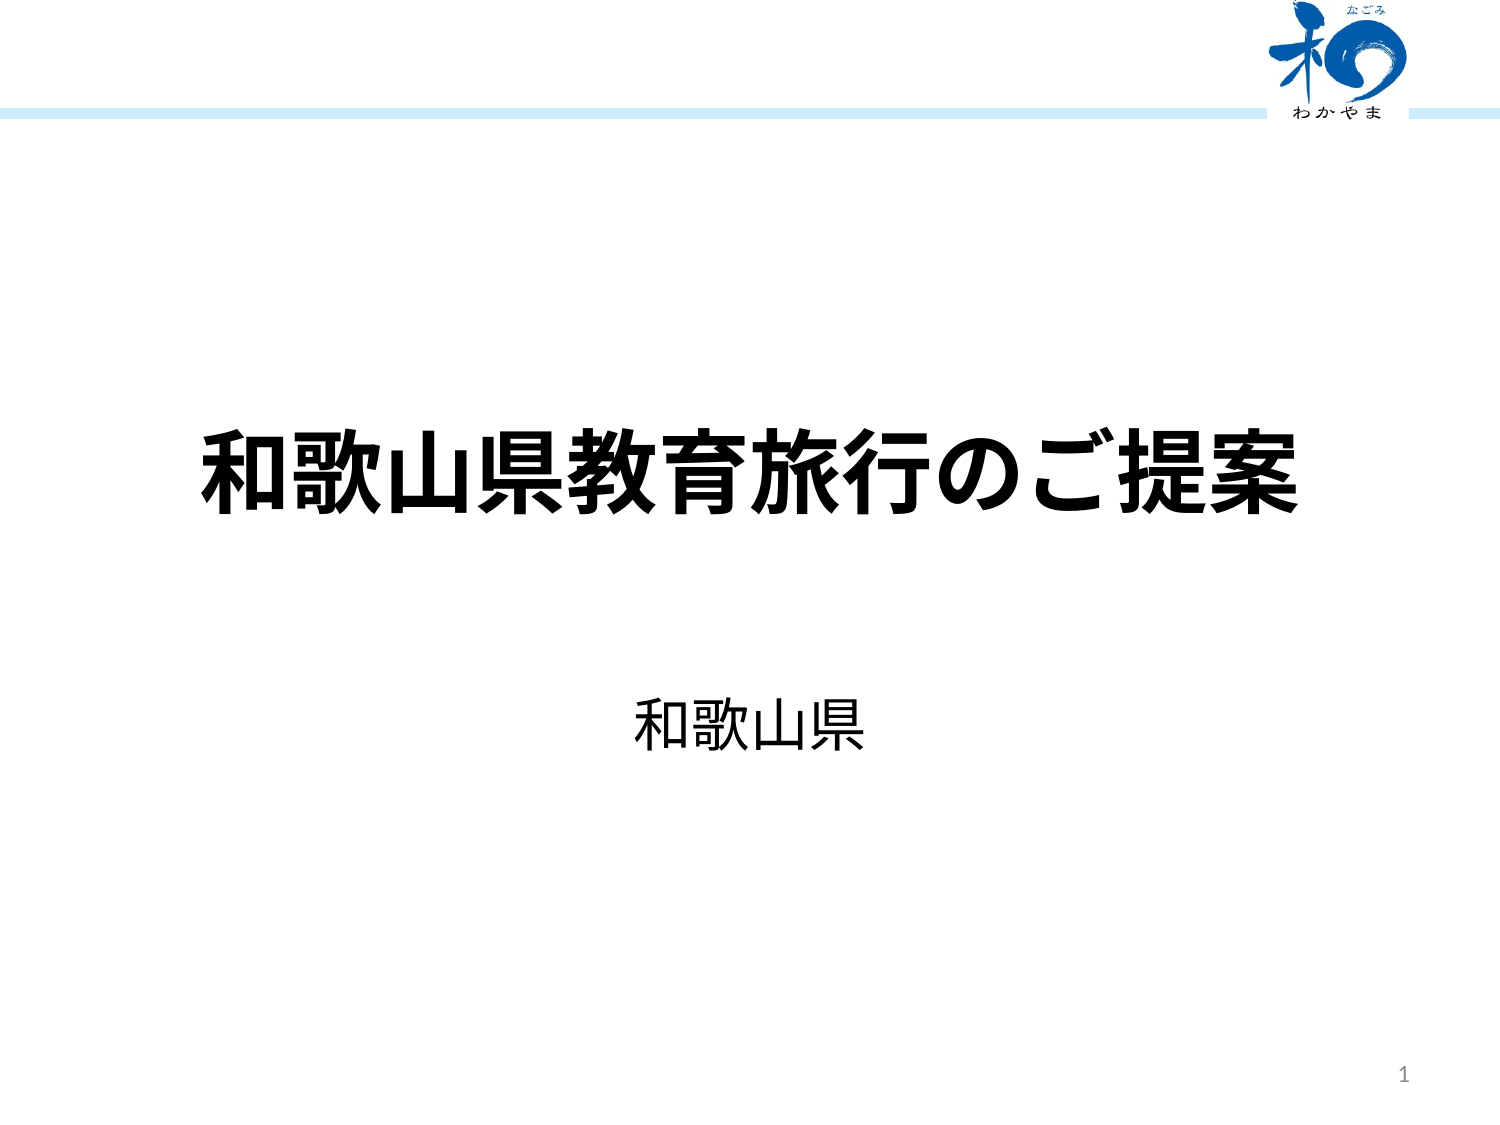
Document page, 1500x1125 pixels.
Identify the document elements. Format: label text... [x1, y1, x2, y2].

subtitle 和歌山県 [225, 680, 1275, 858]
title 和歌山県教育旅行のご提案 [112, 349, 1388, 591]
slide_number 1 [1074, 1042, 1425, 1103]
picture [1266, 0, 1409, 123]
